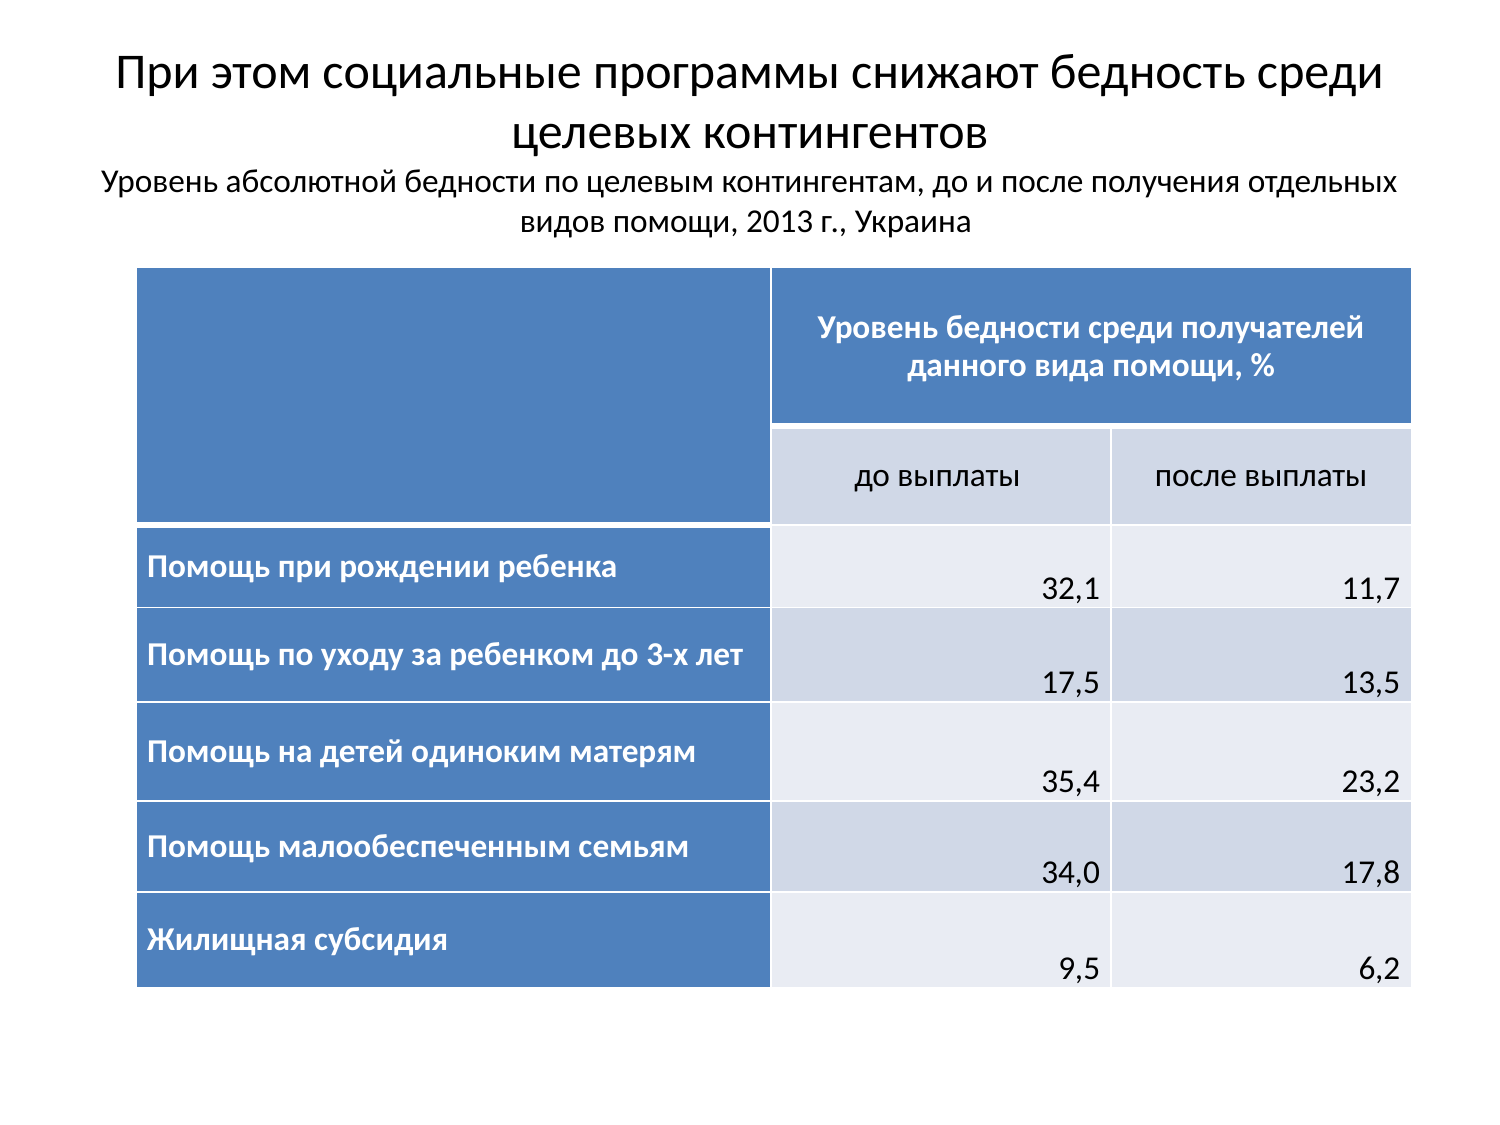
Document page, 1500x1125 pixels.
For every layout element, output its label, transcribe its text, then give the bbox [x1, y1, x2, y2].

table_cell до выплаты [772, 429, 1110, 524]
table_cell 13,5 [1112, 608, 1411, 701]
table_cell Помощь на детей одиноким матерям [137, 703, 770, 800]
table_cell 35,4 [772, 703, 1110, 800]
table_cell после выплаты [1112, 429, 1411, 524]
table_cell Помощь малообеспеченным семьям [137, 802, 770, 891]
table_header [137, 268, 770, 522]
table_cell 23,2 [1112, 703, 1411, 800]
table_header Уровень бедности среди получателей данного вида помощи, % [772, 268, 1411, 423]
table_cell 9,5 [772, 893, 1110, 987]
table_cell 11,7 [1112, 526, 1411, 607]
table_cell Жилищная субсидия [137, 893, 770, 987]
table_cell 32,1 [772, 526, 1110, 607]
table_cell 34,0 [772, 802, 1110, 891]
title При этом социальные программы снижают бедность среди целевых контингентов Уровень абсолютной бедности по целевым контингентам, до и после получения отдельных видов помощи, 2013 г., Украина [75, 45, 1425, 233]
table_cell 17,5 [772, 608, 1110, 701]
table_cell 6,2 [1112, 893, 1411, 987]
table_cell 17,8 [1112, 802, 1411, 891]
table_cell Помощь по уходу за ребенком до 3-х лет [137, 608, 770, 701]
table_cell Помощь при рождении ребенка [137, 528, 770, 607]
